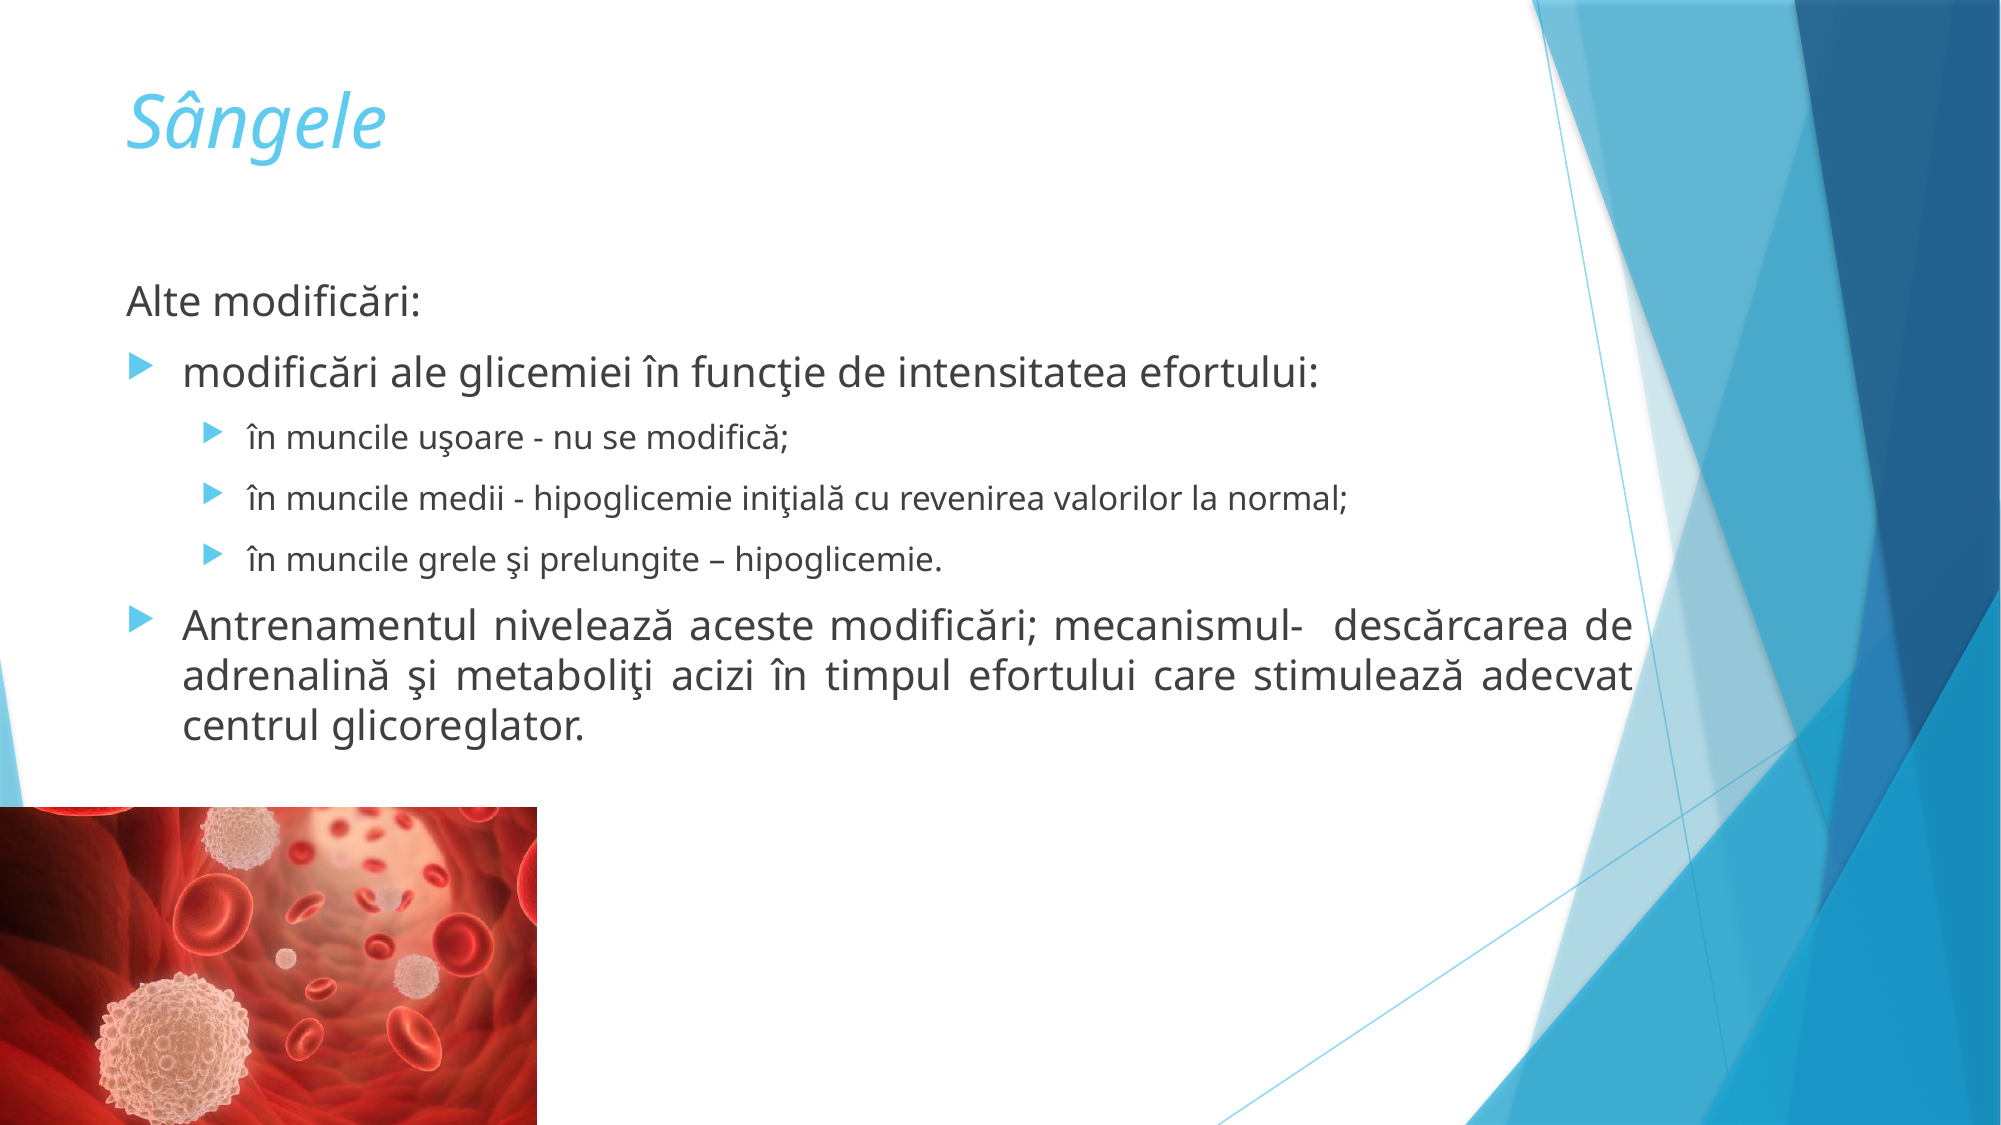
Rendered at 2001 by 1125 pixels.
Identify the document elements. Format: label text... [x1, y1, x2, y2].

picture [0, 807, 537, 1125]
list Alte modificări: modificări ale glicemiei în funcţie de intensitatea efortului: în muncile uşoare - nu se modifică; în muncile medii - hipoglicemie iniţială cu revenirea valorilor la normal; în muncile grele şi prelungite – hipoglicemie. Antrenamentul nivelează aceste modificări; mecanismul- descărcarea de adrenalină şi metaboliţi acizi în timpul efortului care stimulează adecvat centrul glicoreglator. [111, 267, 1650, 1047]
title Sângele [111, 66, 1522, 175]
